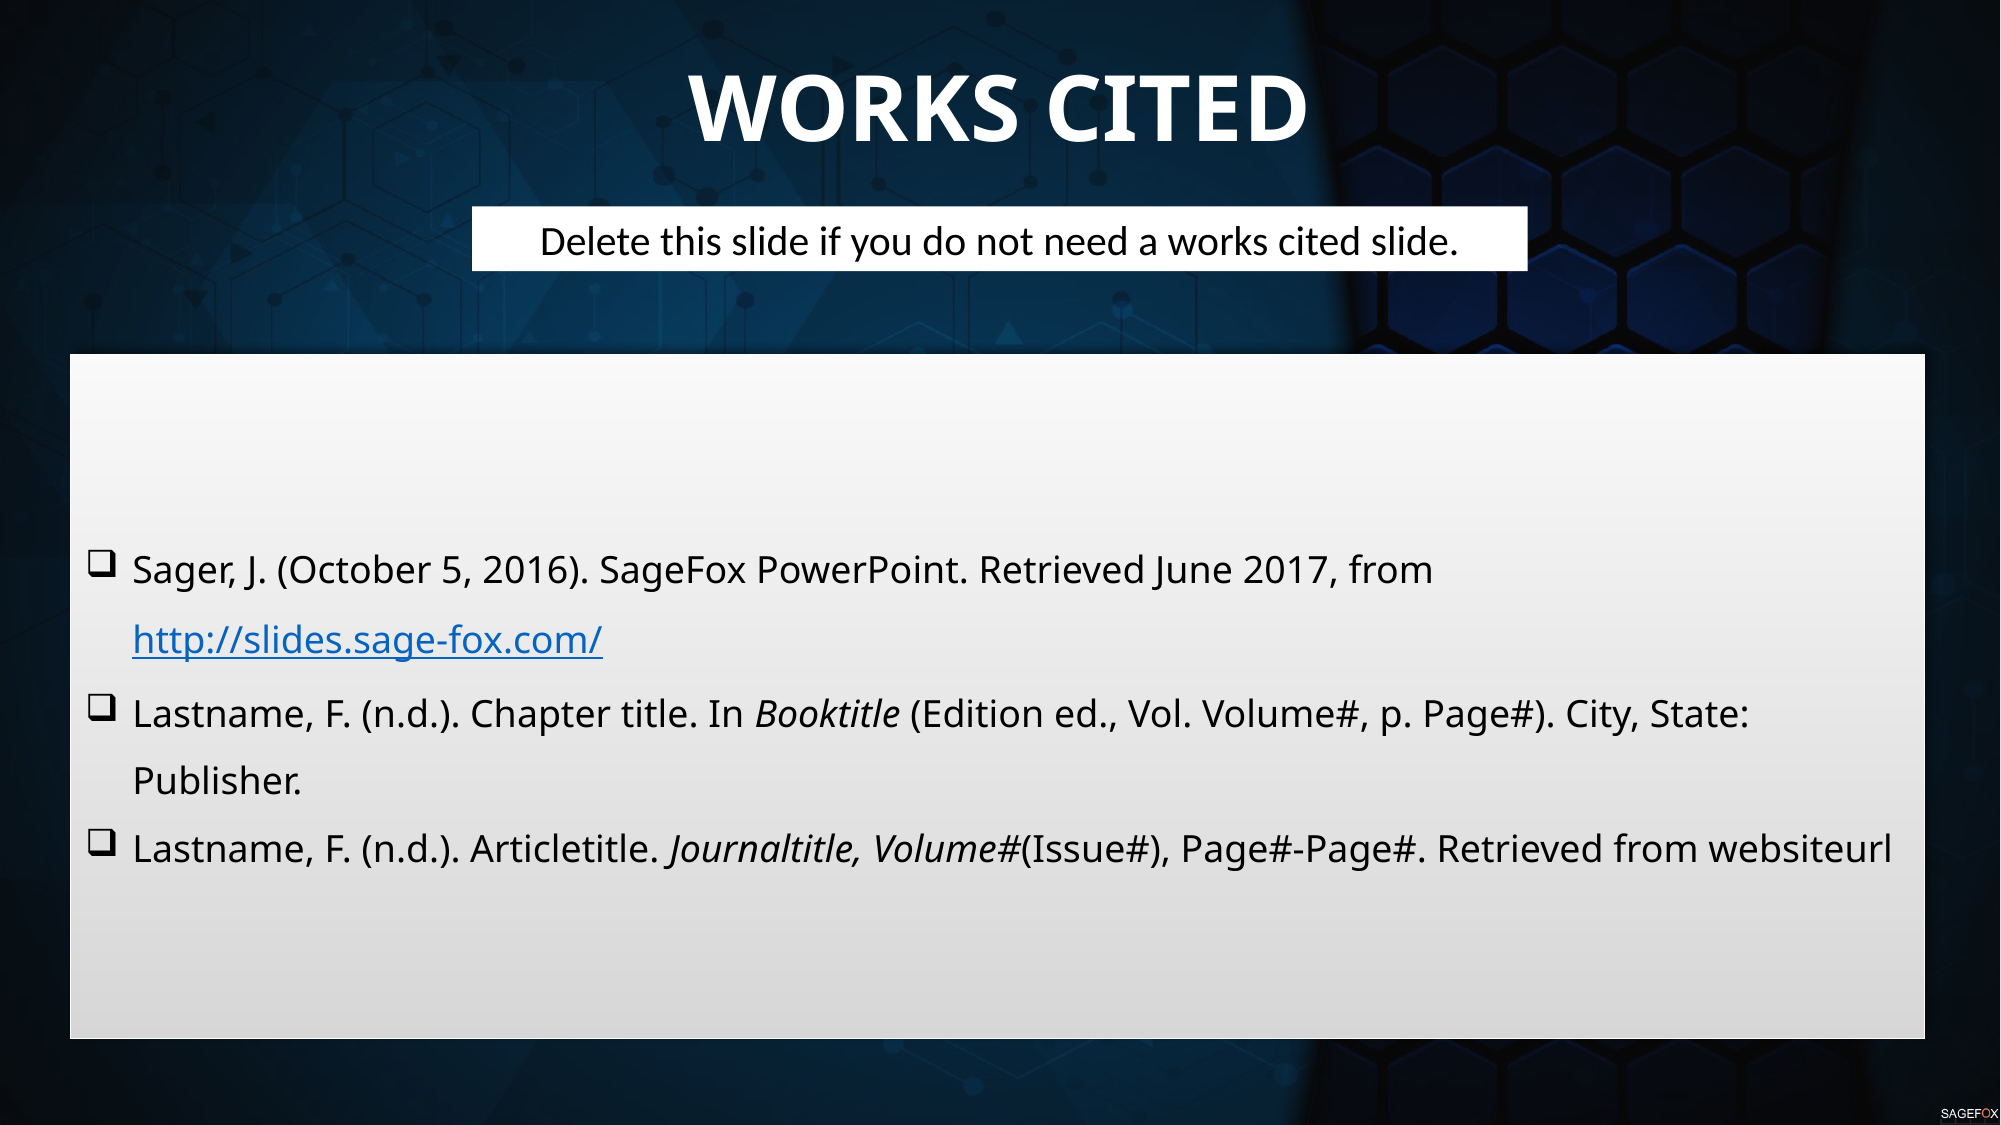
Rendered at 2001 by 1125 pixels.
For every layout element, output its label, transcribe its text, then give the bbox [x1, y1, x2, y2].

picture [0, 0, 2001, 1125]
text_box WORKS CITED [548, 42, 1452, 167]
text_box Delete this slide if you do not need a works cited slide. [472, 206, 1528, 272]
text_box Sager, J. (October 5, 2016). SageFox PowerPoint. Retrieved June 2017, from http://slides.sage-fox.com/ Lastname, F. (n.d.). Chapter title. In Booktitle (Edition ed., Vol. Volume#, p. Page#). City, State: Publisher. Lastname, F. (n.d.). Articletitle. Journaltitle, Volume#(Issue#), Page#-Page#. Retrieved from websiteurl [70, 354, 1925, 1039]
